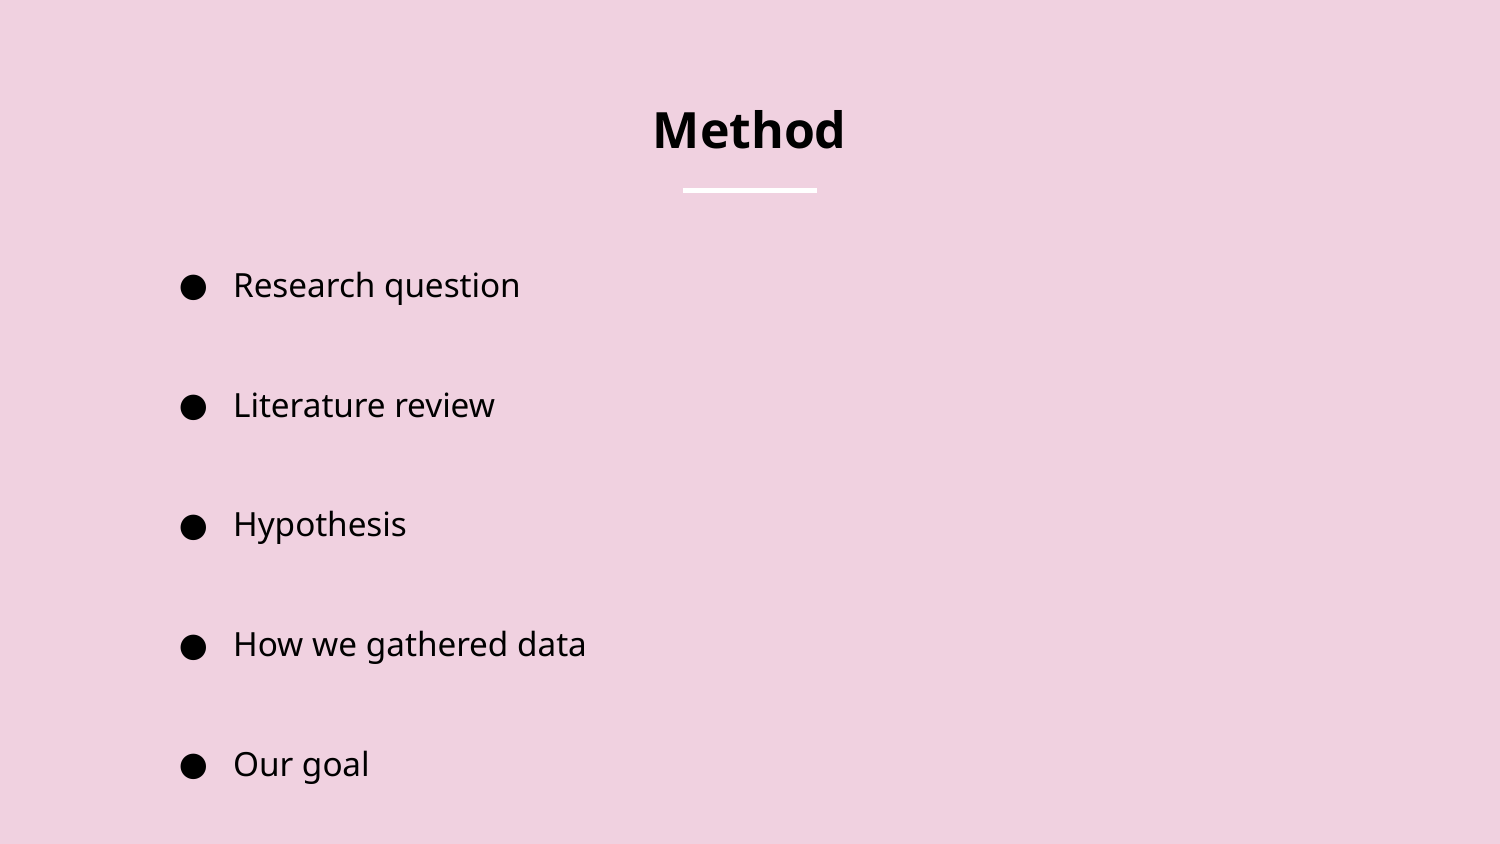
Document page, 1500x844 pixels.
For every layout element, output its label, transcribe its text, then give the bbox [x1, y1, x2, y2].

text_box Research question Literature review Hypothesis How we gathered data Our goal [143, 169, 1357, 782]
title Method [190, 61, 1310, 169]
